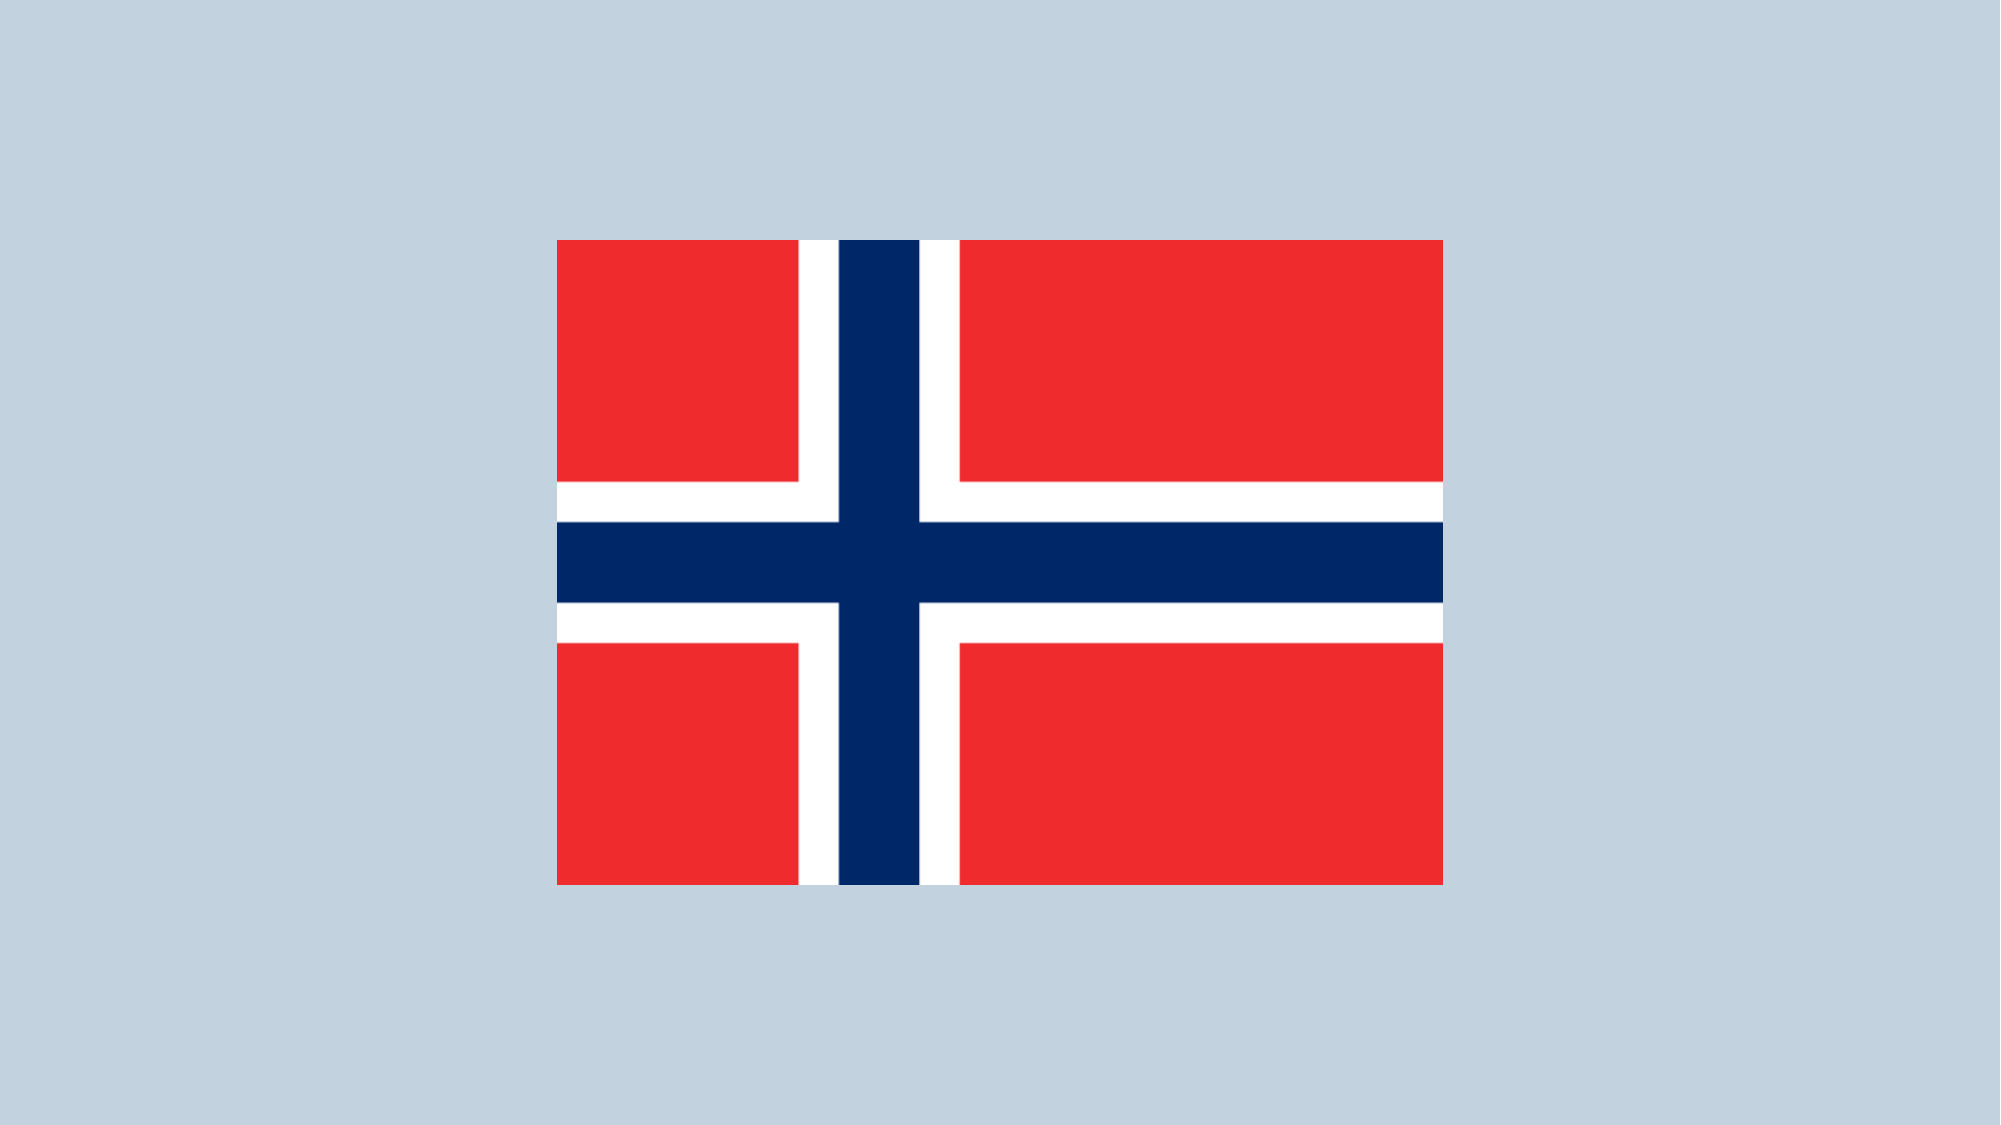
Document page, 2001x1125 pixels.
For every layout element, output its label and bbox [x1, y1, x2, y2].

picture [556, 240, 1443, 885]
